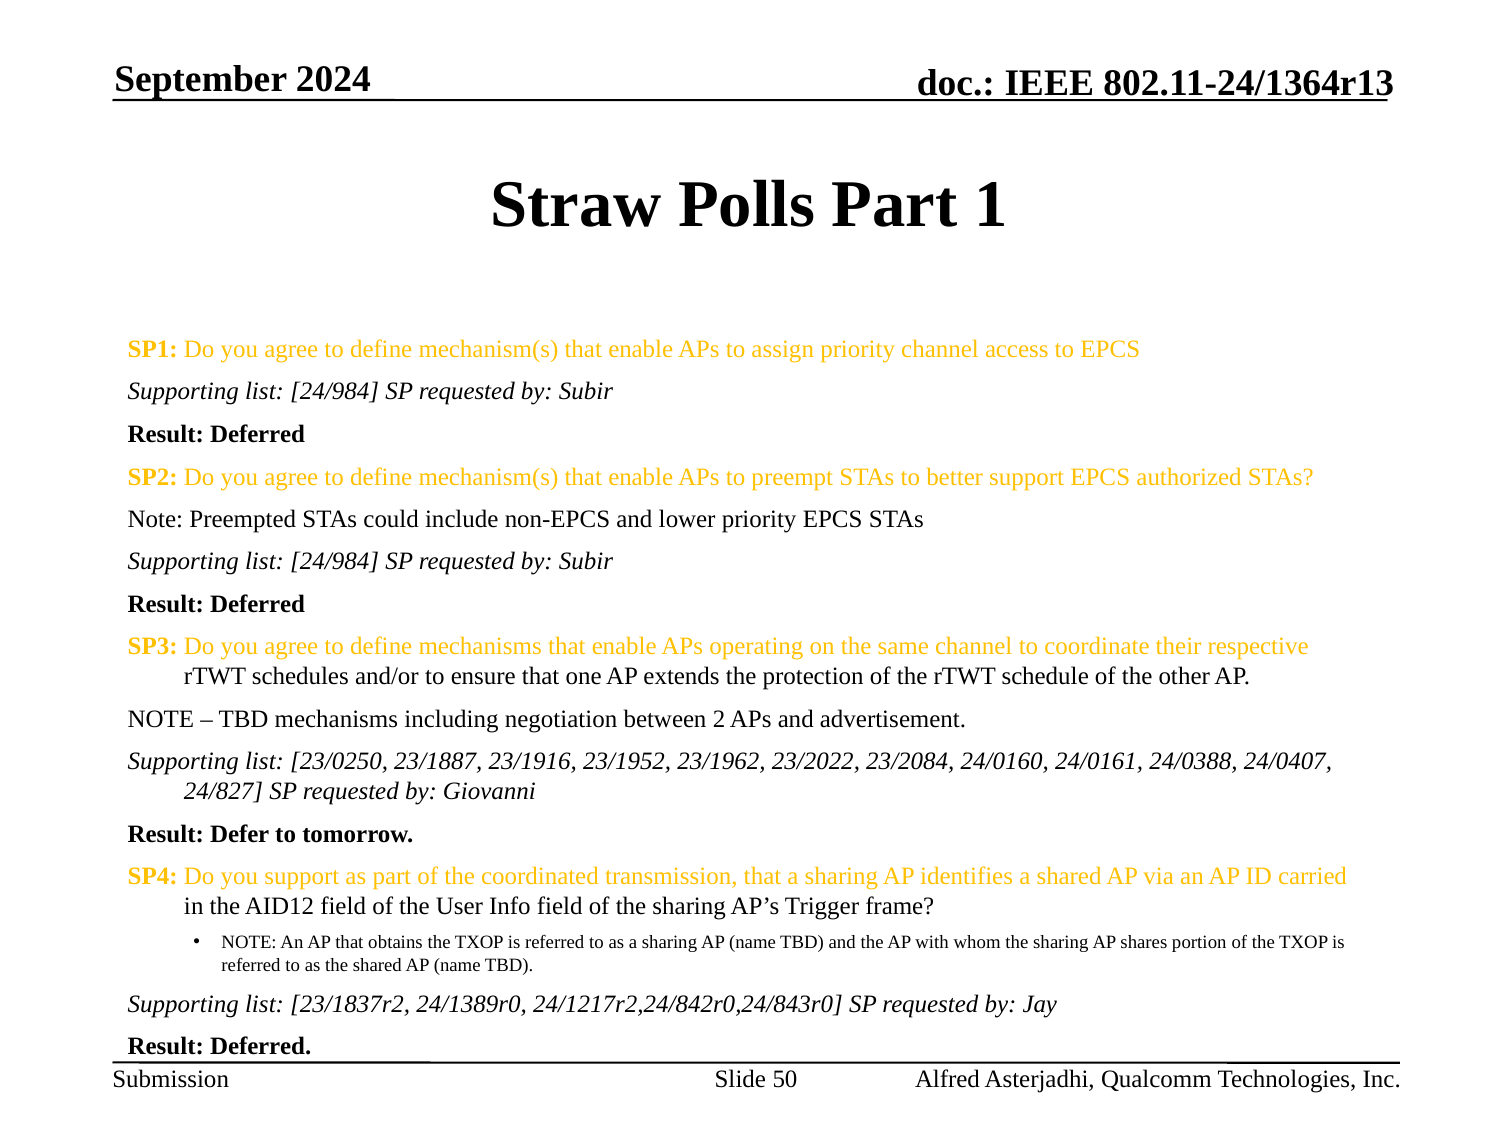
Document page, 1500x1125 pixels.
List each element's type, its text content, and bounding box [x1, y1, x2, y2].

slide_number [114, 54, 423, 100]
slide_number Slide 50 [712, 1061, 800, 1123]
title Straw Polls Part 1 [112, 112, 1388, 288]
footer Alfred Asterjadhi, Qualcomm Technologies, Inc. [878, 1061, 1402, 1093]
list SP1: Do you agree to define mechanism(s) that enable APs to assign priority channel access to EPCS Supporting list: [24/984] SP requested by: Subir Result: Deferred SP2: Do you agree to define mechanism(s) that enable APs to preempt STAs to better support EPCS authorized STAs? Note: Preempted STAs could include non-EPCS and lower priority EPCS STAs Supporting list: [24/984] SP requested by: Subir Result: Deferred SP3: Do you agree to define mechanisms that enable APs operating on the same channel to coordinate their respective rTWT schedules and/or to ensure that one AP extends the protection of the rTWT schedule of the other AP. NOTE – TBD mechanisms including negotiation between 2 APs and advertisement. Supporting list: [23/0250, 23/1887, 23/1916, 23/1952, 23/1962, 23/2022, 23/2084, 24/0160, 24/0161, 24/0388, 24/0407, 24/827] SP requested by: Giovanni Result: Defer to tomorrow. SP4: Do you support as part of the coordinated transmission, that a sharing AP identifies a shared AP via an AP ID carried in the AID12 field of the User Info field of the sharing AP’s Trigger frame? NOTE: An AP that obtains the TXOP is referred to as a sharing AP (name TBD) and the AP with whom the sharing AP shares portion of the TXOP is referred to as the shared AP (name TBD). Supporting list: [23/1837r2, 24/1389r0, 24/1217r2,24/842r0,24/843r0] SP requested by: Jay Result: Deferred. [112, 324, 1388, 1063]
